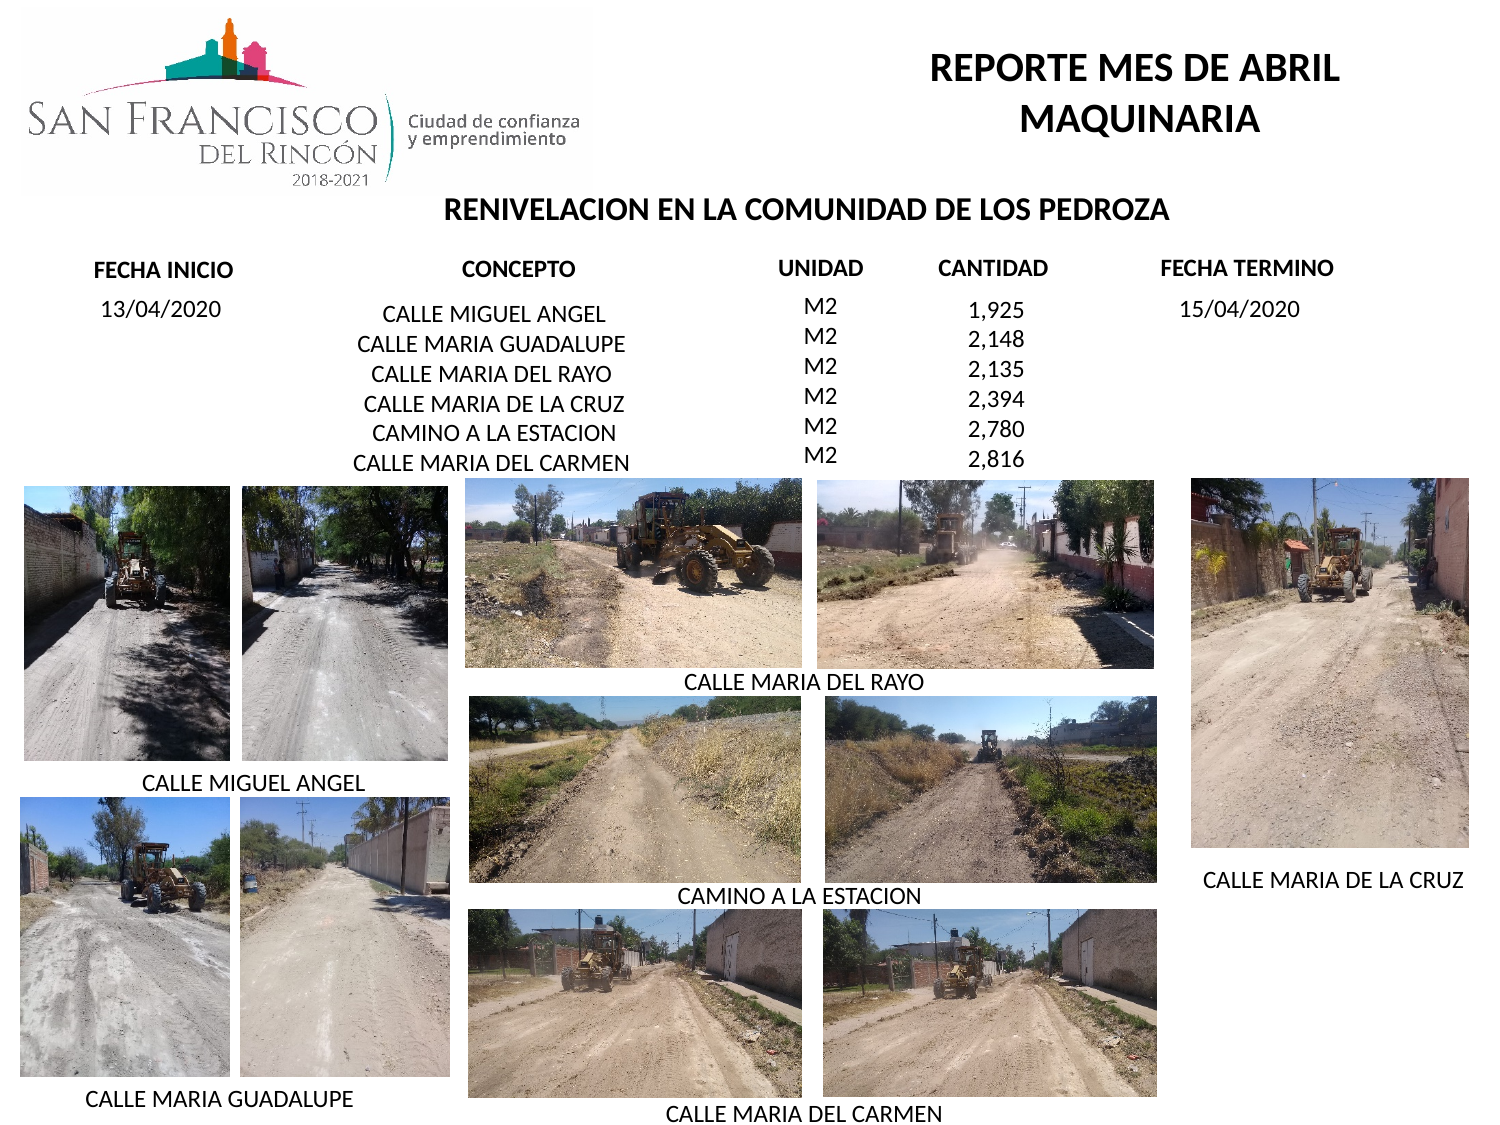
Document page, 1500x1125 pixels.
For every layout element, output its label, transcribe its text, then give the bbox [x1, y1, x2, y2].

text_box CALLE MIGUEL ANGEL [0, 758, 463, 804]
picture [817, 479, 1154, 670]
picture [468, 695, 801, 883]
picture [242, 486, 448, 761]
picture [20, 797, 230, 1077]
picture [240, 797, 451, 1077]
picture [465, 478, 802, 668]
text_box CALLE MARIA DEL CARMEN [553, 1090, 1062, 1125]
picture [21, 6, 594, 197]
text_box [44, 32, 1500, 487]
text_box CALLE MARIA DE LA CRUZ [1079, 856, 1500, 901]
text_box CALLE MARIA DEL RAYO [553, 657, 1062, 703]
picture [468, 909, 802, 1098]
picture [1191, 478, 1470, 849]
picture [24, 486, 230, 761]
picture [823, 909, 1157, 1097]
text_box CALLE MARIA GUADALUPE [0, 1074, 477, 1120]
picture [825, 695, 1157, 883]
text_box CAMINO A LA ESTACION [546, 872, 1055, 917]
